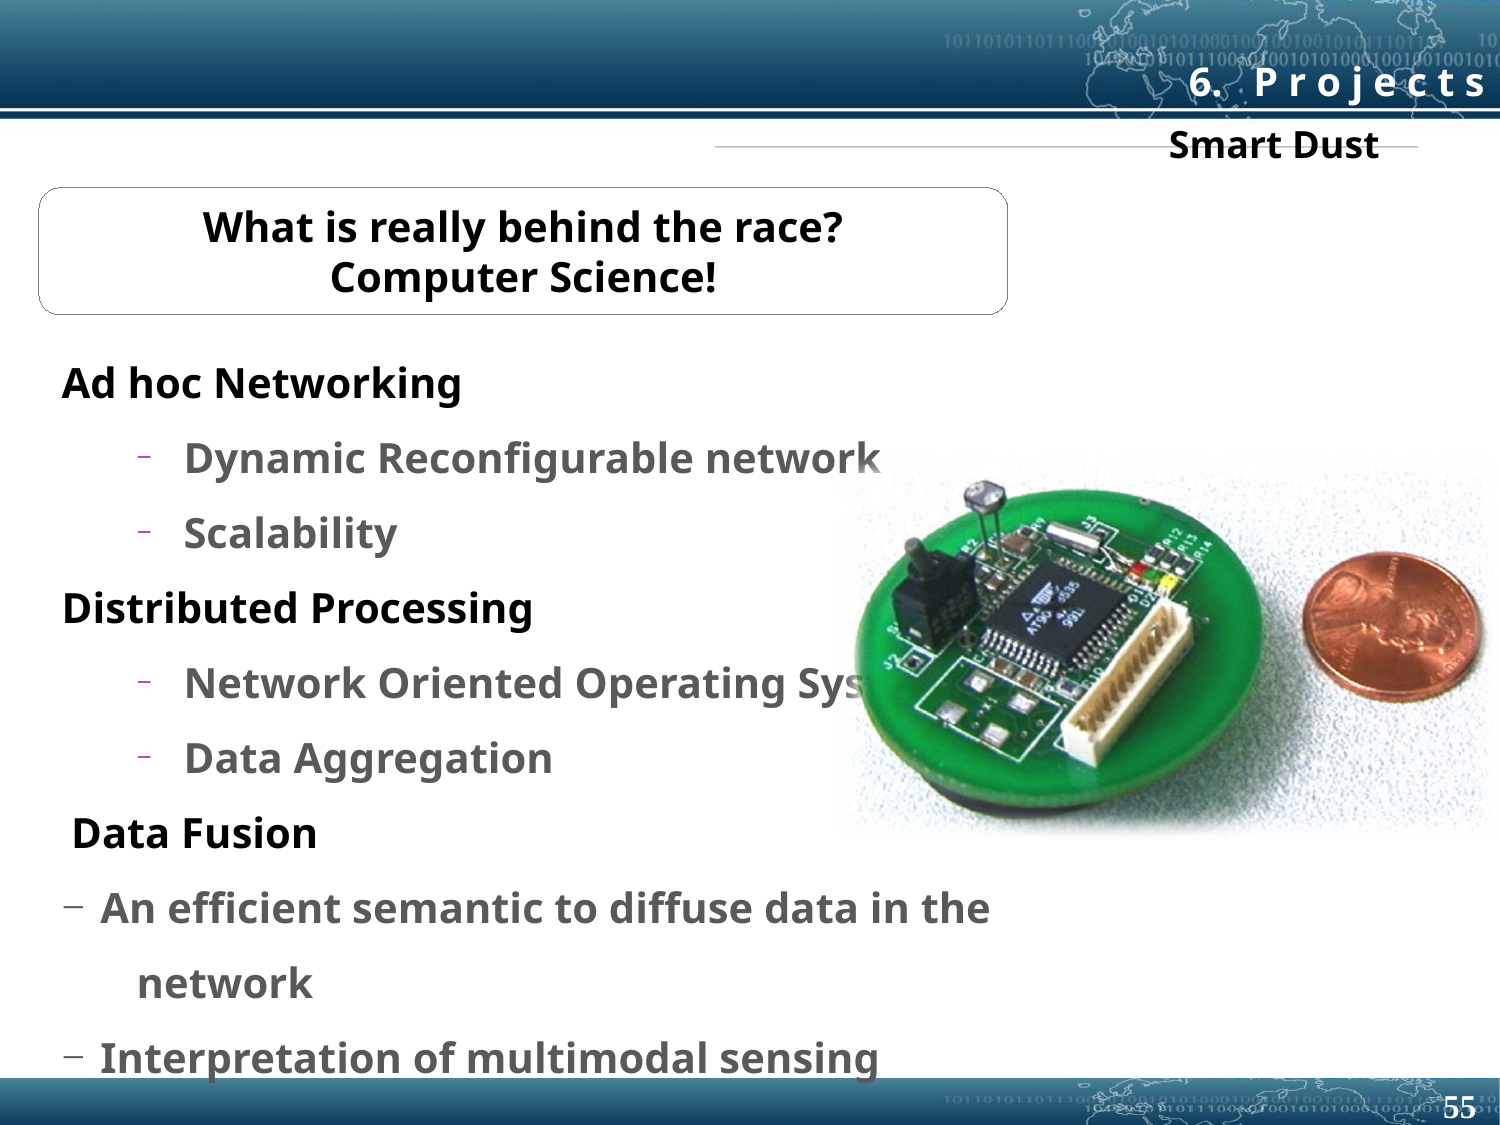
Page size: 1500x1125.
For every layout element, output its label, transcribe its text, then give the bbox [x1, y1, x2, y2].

picture [0, 0, 1500, 1125]
text_box What is really behind the race? Computer Science! [38, 187, 1008, 315]
text_box Ad hoc Networking Dynamic Reconfigurable network Scalability Distributed Processing Network Oriented Operating Systems Data Aggregation Data Fusion An efficient semantic to diffuse data in the network Interpretation of multimodal sensing [46, 324, 1114, 1090]
text_box 6. P r o j e c t s [449, 30, 1500, 131]
text_box Smart Dust [749, 113, 1395, 174]
